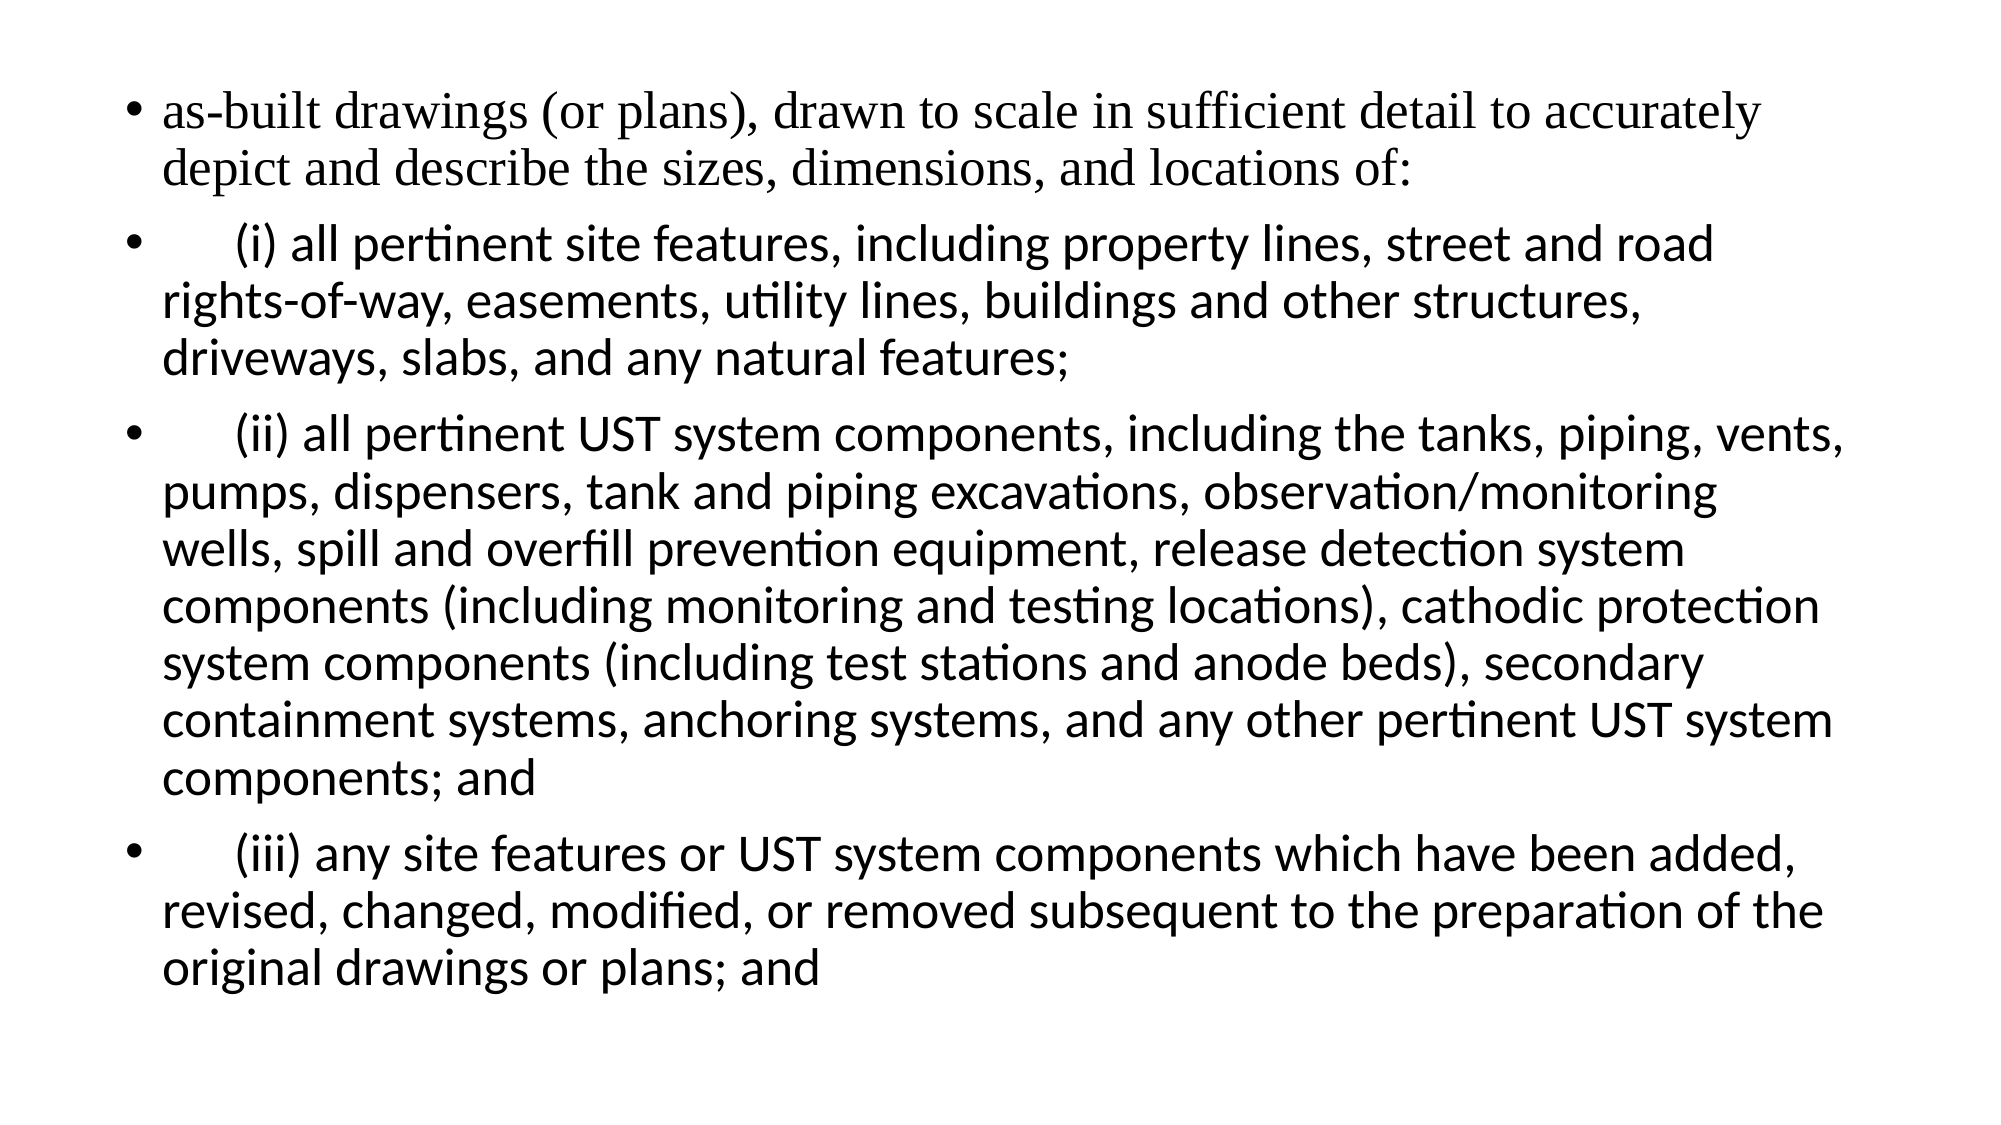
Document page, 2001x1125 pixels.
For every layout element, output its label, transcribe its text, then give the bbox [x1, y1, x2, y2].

list as-built drawings (or plans), drawn to scale in sufficient detail to accurately depict and describe the sizes, dimensions, and locations of: (i) all pertinent site features, including property lines, street and road rights-of-way, easements, utility lines, buildings and other structures, driveways, slabs, and any natural features; (ii) all pertinent UST system components, including the tanks, piping, vents, pumps, dispensers, tank and piping excavations, observation/monitoring wells, spill and overfill prevention equipment, release detection system components (including monitoring and testing locations), cathodic protection system components (including test stations and anode beds), secondary containment systems, anchoring systems, and any other pertinent UST system components; and (iii) any site features or UST system components which have been added, revised, changed, modified, or removed subsequent to the preparation of the original drawings or plans; and [110, 75, 1863, 1014]
